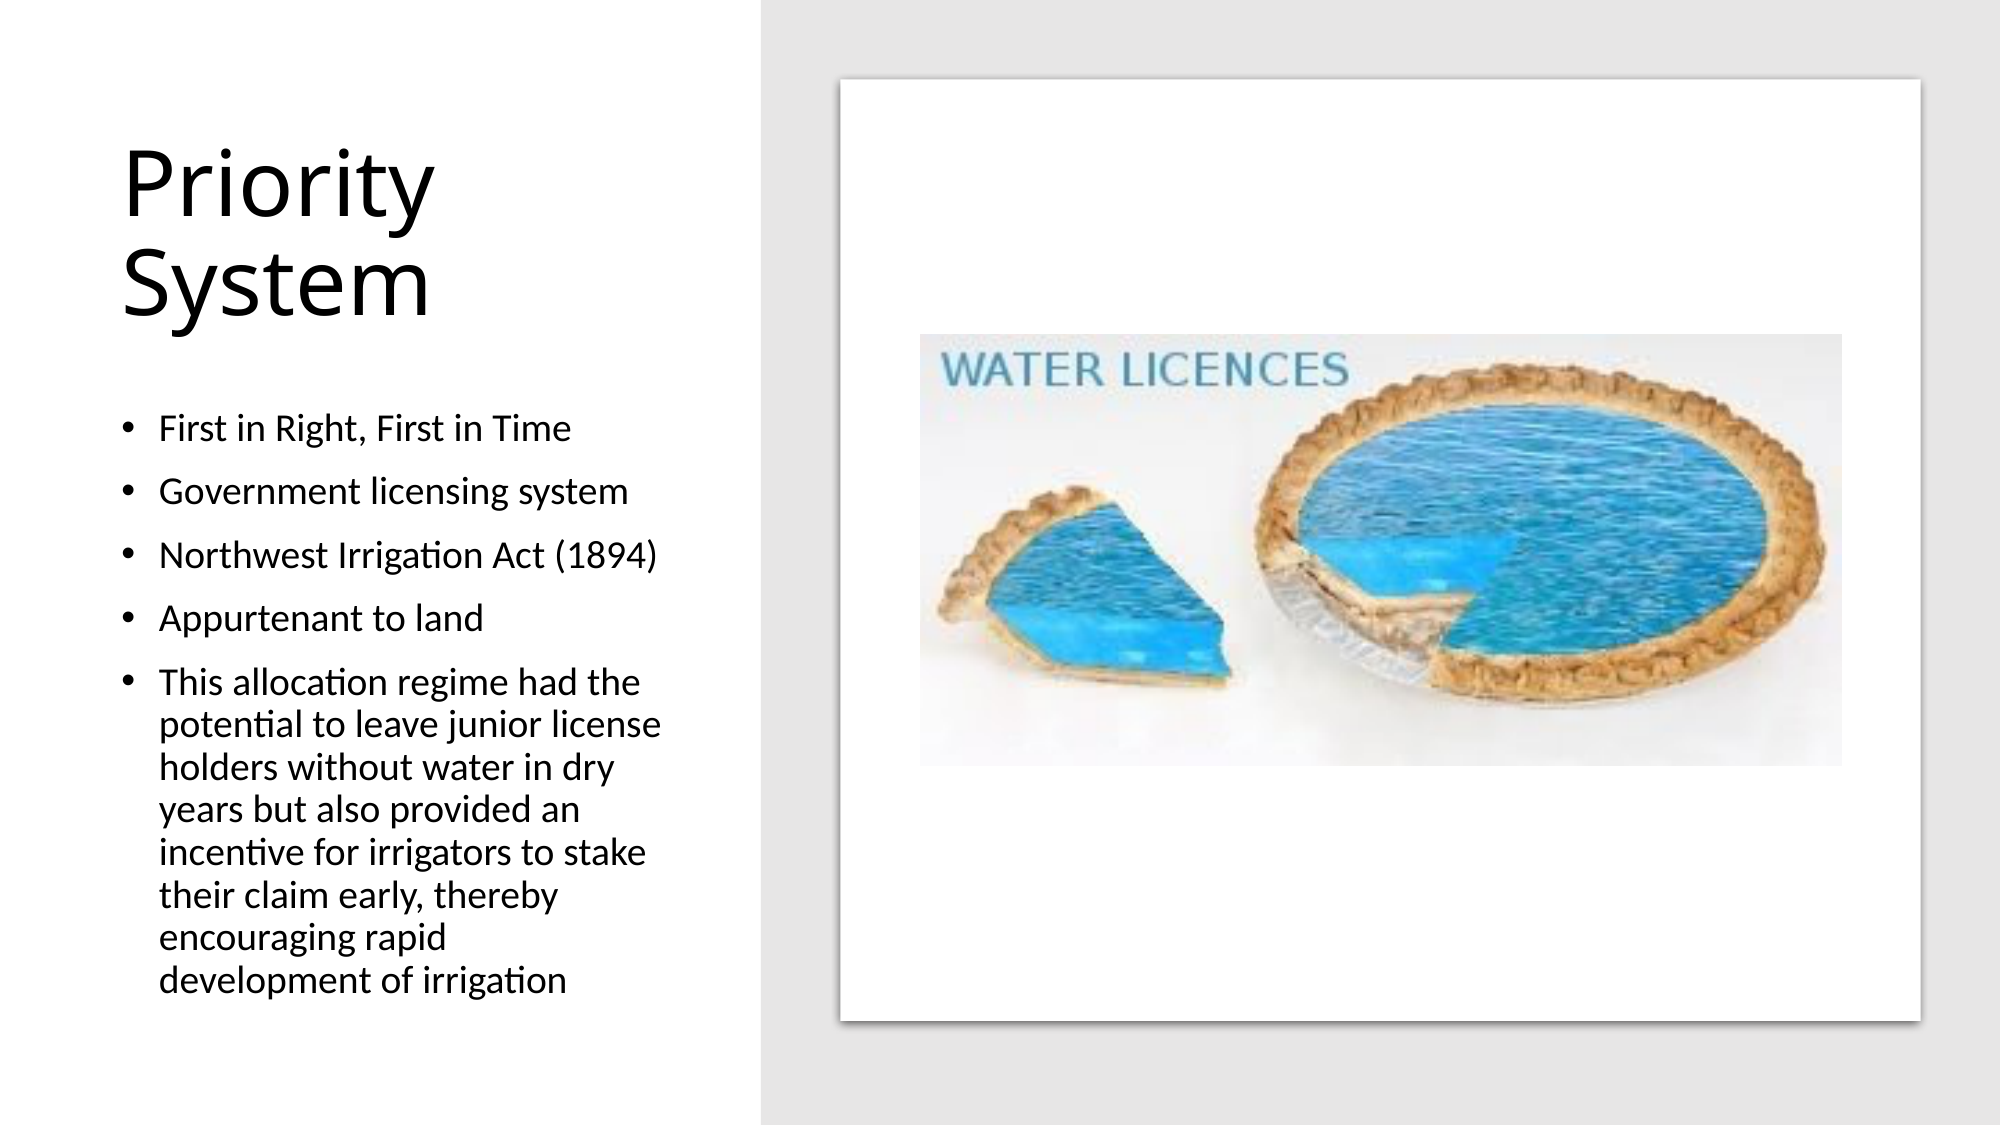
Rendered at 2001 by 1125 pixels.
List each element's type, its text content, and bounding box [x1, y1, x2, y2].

title Priority System [106, 103, 682, 370]
text_box [760, 0, 2000, 1125]
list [919, 334, 1842, 766]
text_box [839, 78, 1922, 1022]
list First in Right, First in Time Government licensing system Northwest Irrigation Act (1894) Appurtenant to land This allocation regime had the potential to leave junior license holders without water in dry years but also provided an incentive for irrigators to stake their claim early, thereby encouraging rapid development of irrigation [106, 399, 682, 1021]
